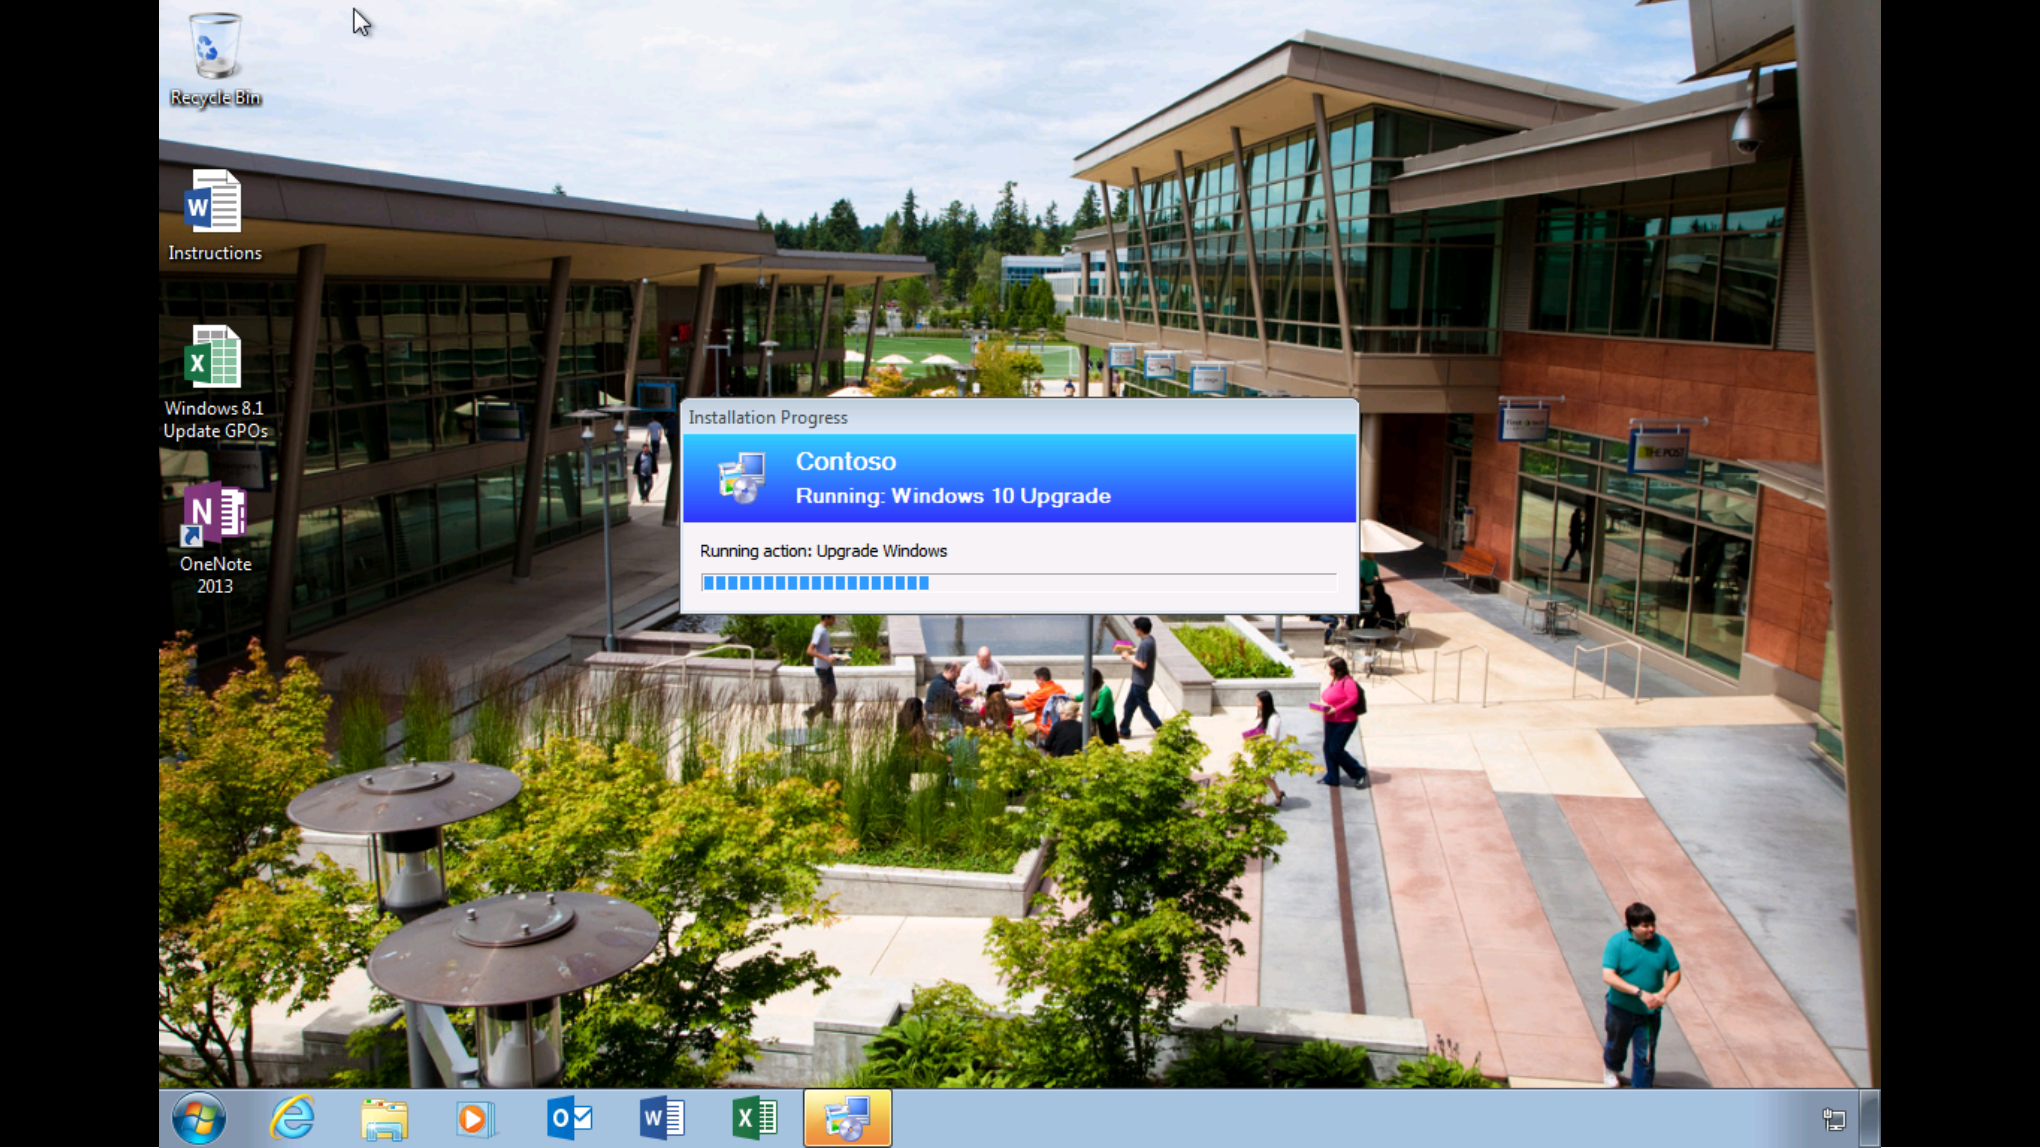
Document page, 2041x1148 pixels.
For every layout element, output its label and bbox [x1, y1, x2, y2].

picture [159, 0, 1881, 1148]
